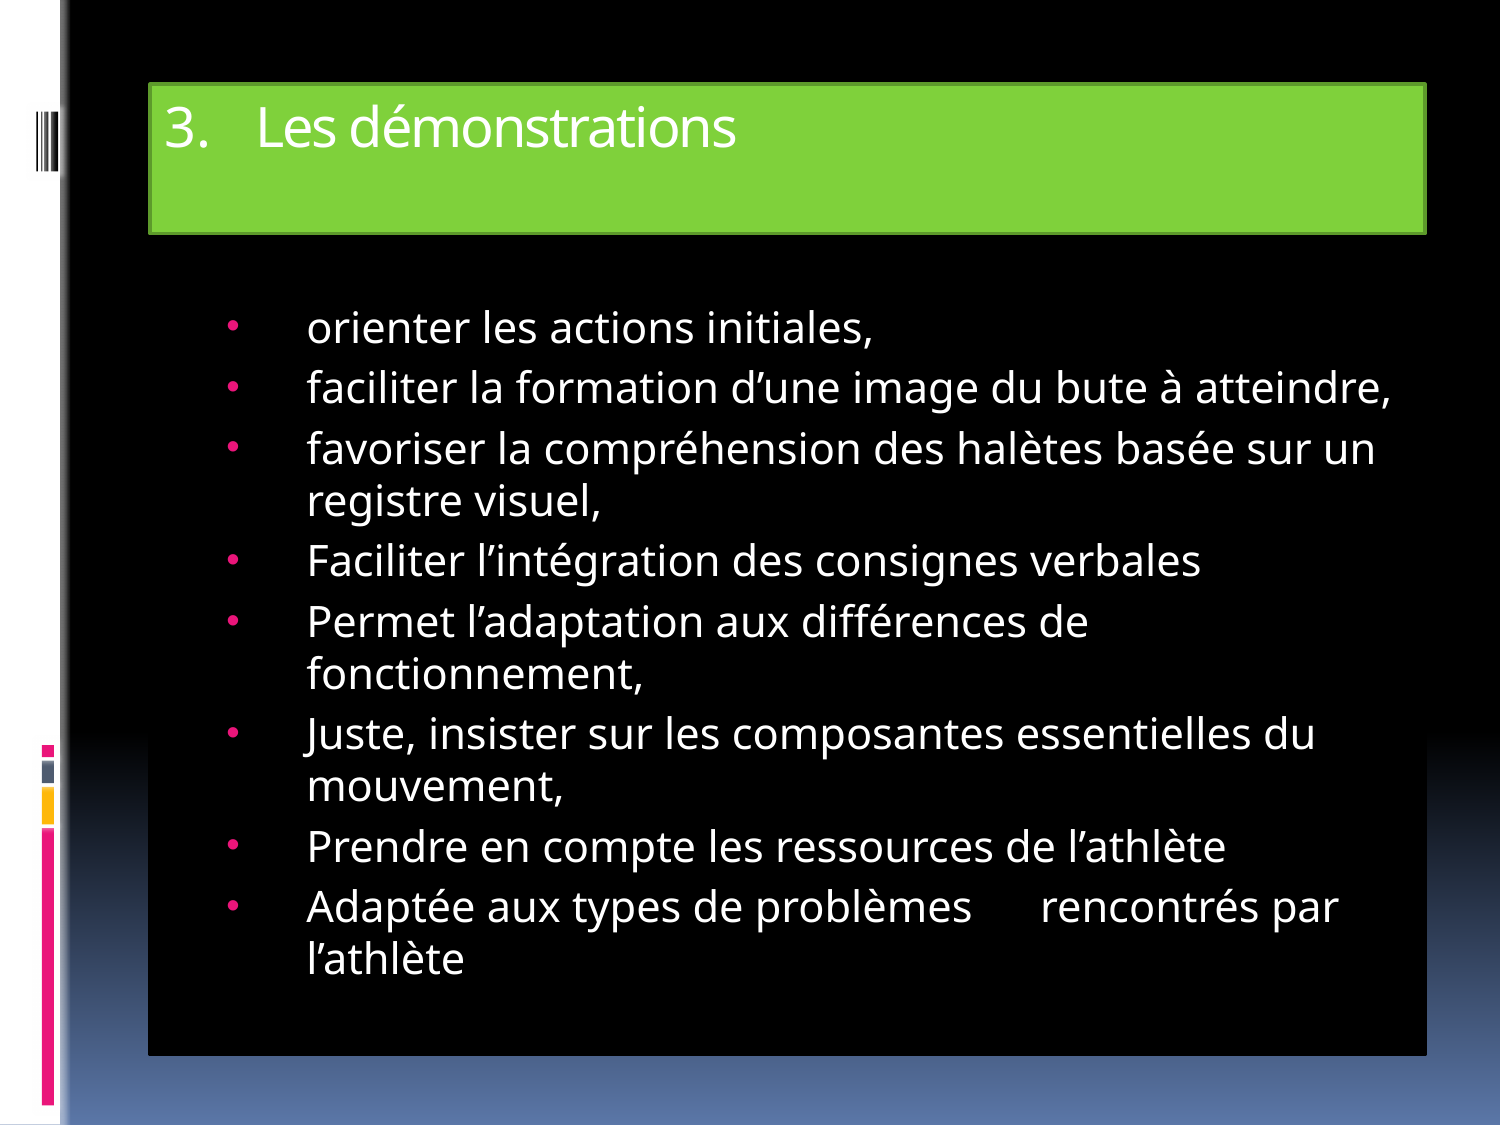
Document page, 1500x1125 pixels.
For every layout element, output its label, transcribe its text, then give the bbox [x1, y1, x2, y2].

title Les démonstrations [148, 82, 1427, 235]
list orienter les actions initiales, faciliter la formation d’une image du bute à atteindre, favoriser la compréhension des halètes basée sur un registre visuel, Faciliter l’intégration des consignes verbales Permet l’adaptation aux différences de fonctionnement, Juste, insister sur les composantes essentielles du mouvement, Prendre en compte les ressources de l’athlète Adaptée aux types de problèmes rencontrés par l’athlète [148, 291, 1427, 1056]
